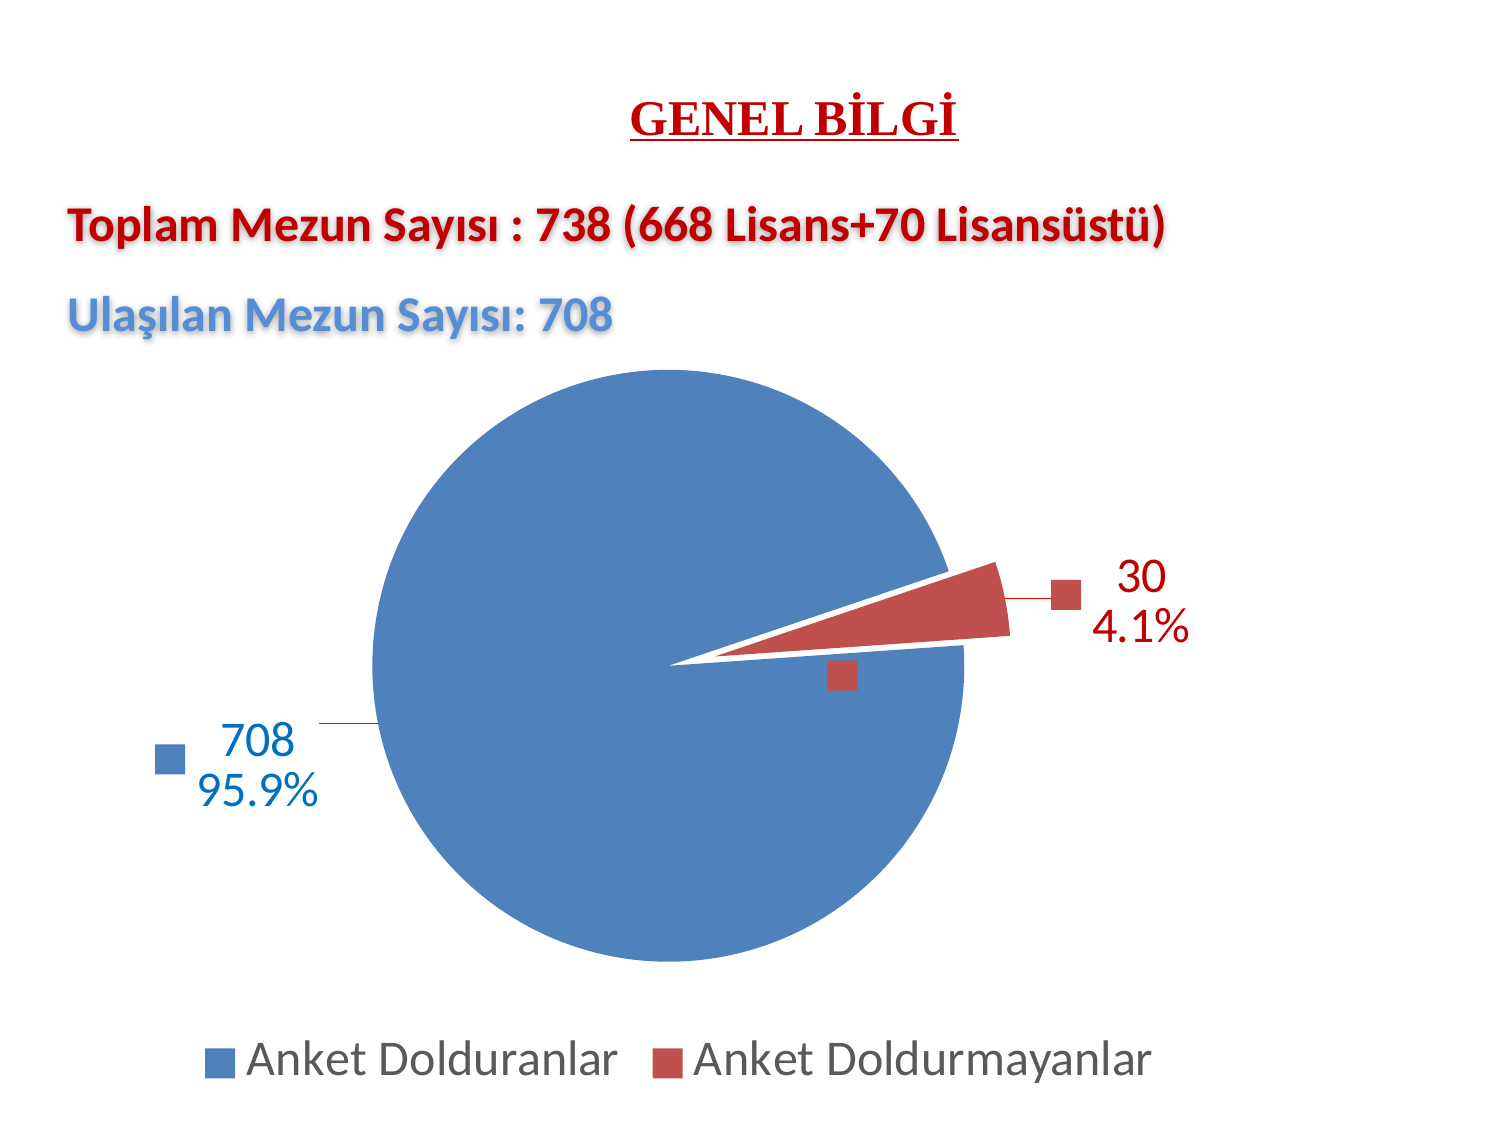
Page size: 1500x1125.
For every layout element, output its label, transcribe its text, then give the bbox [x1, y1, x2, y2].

text_box GENEL BİLGİ [419, 78, 1170, 153]
text_box Toplam Mezun Sayısı : 738 (668 Lisans+70 Lisansüstü) Ulaşılan Mezun Sayısı: 708 [52, 153, 1223, 303]
chart [17, 304, 1341, 1099]
